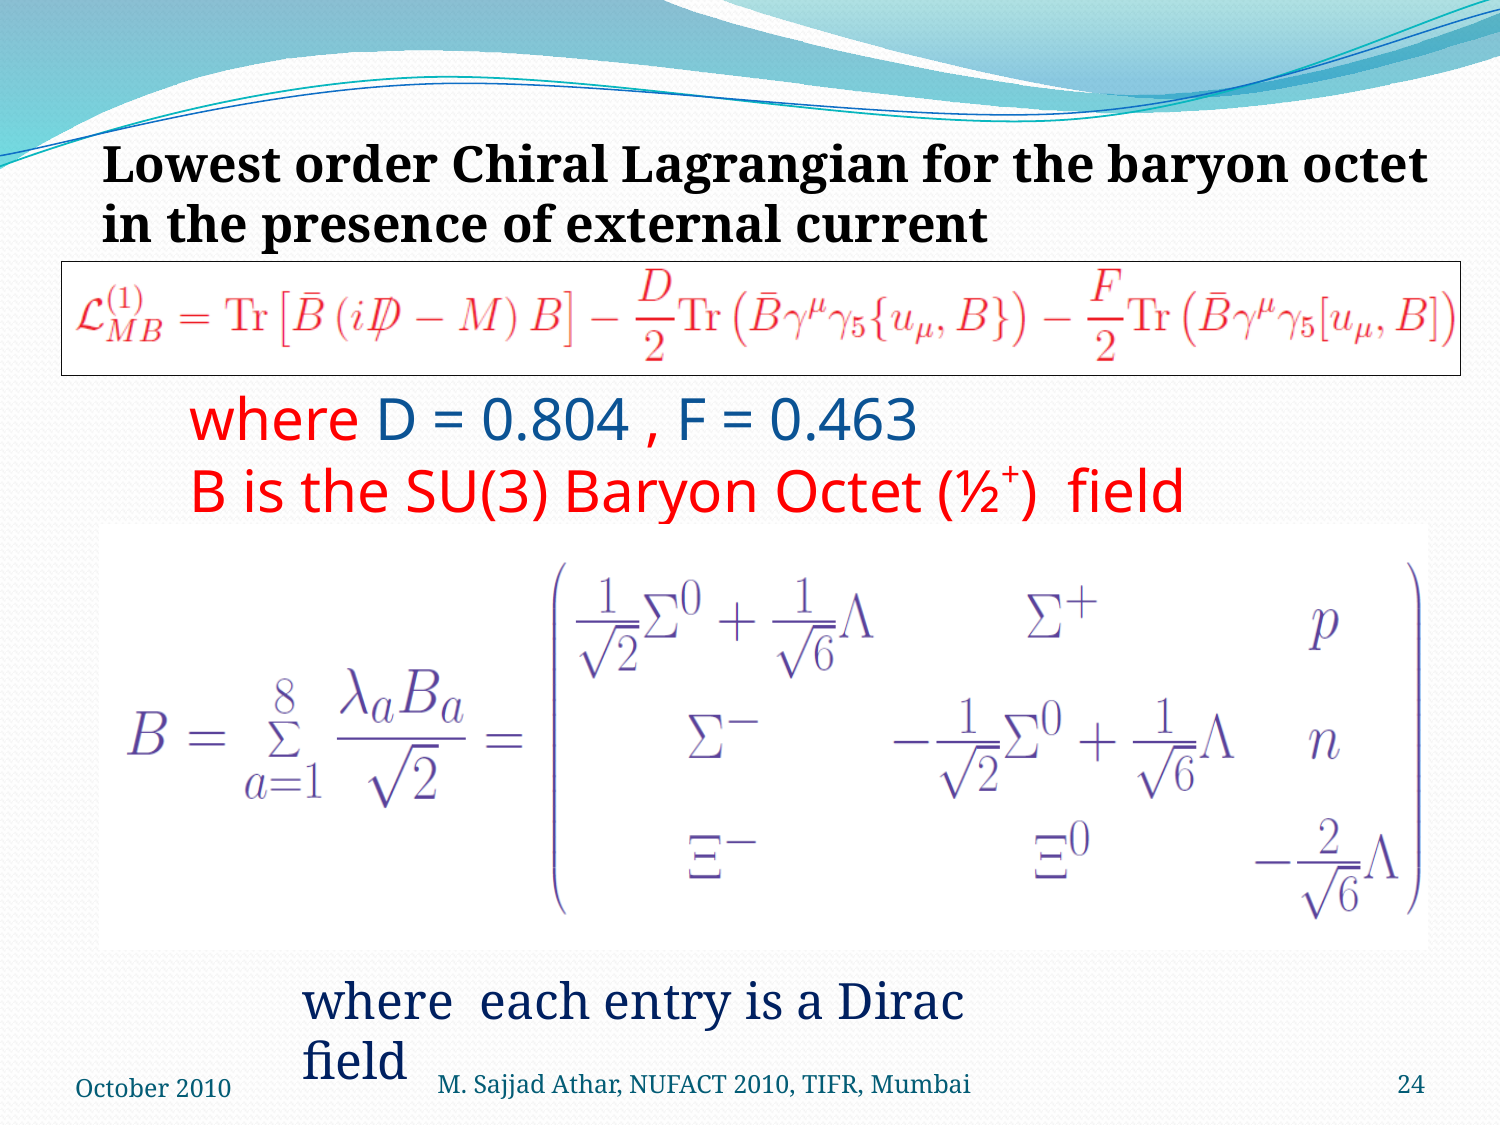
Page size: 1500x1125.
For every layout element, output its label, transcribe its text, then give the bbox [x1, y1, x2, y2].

text_box Lowest order Chiral Lagrangian for the baryon octet in the presence of external current [87, 124, 1500, 260]
text_box where each entry is a Dirac field [287, 964, 1025, 1098]
picture [62, 262, 1460, 376]
text_box where D = 0.804 , F = 0.463 B is the SU(3) Baryon Octet (½+) field [174, 389, 1325, 524]
footer M. Sajjad Athar, NUFACT 2010, TIFR, Mumbai [437, 1098, 988, 1103]
picture [99, 524, 1428, 951]
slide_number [75, 1042, 425, 1103]
slide_number 24 [1299, 1042, 1425, 1103]
